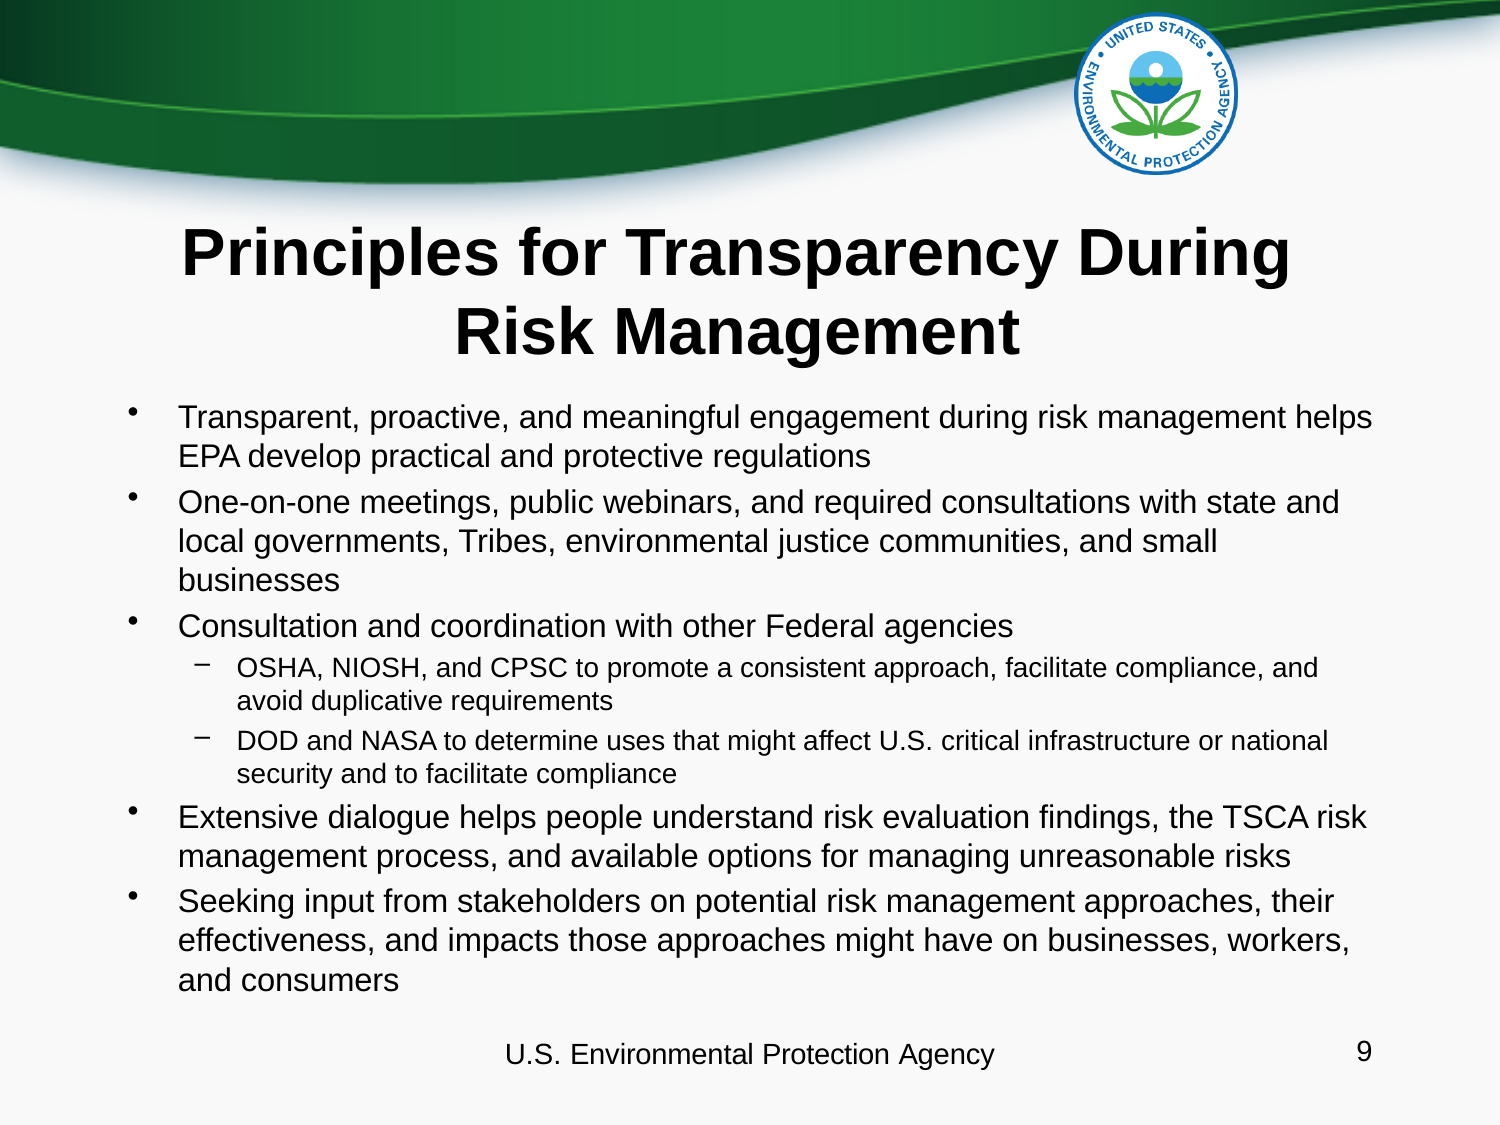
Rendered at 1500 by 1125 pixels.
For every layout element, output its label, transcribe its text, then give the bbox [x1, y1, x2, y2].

footer U.S. Environmental Protection Agency [213, 1024, 1287, 1101]
slide_number 9 [1287, 1024, 1388, 1101]
list Transparent, proactive, and meaningful engagement during risk management helps EPA develop practical and protective regulations One-on-one meetings, public webinars, and required consultations with state and local governments, Tribes, environmental justice communities, and small businesses Consultation and coordination with other Federal agencies OSHA, NIOSH, and CPSC to promote a consistent approach, facilitate compliance, and avoid duplicative requirements DOD and NASA to determine uses that might affect U.S. critical infrastructure or national security and to facilitate compliance Extensive dialogue helps people understand risk evaluation findings, the TSCA risk management process, and available options for managing unreasonable risks Seeking input from stakeholders on potential risk management approaches, their effectiveness, and impacts those approaches might have on businesses, workers, and consumers [112, 388, 1388, 1026]
title Principles for Transparency During Risk Management [112, 206, 1363, 370]
picture [0, 0, 1500, 1125]
